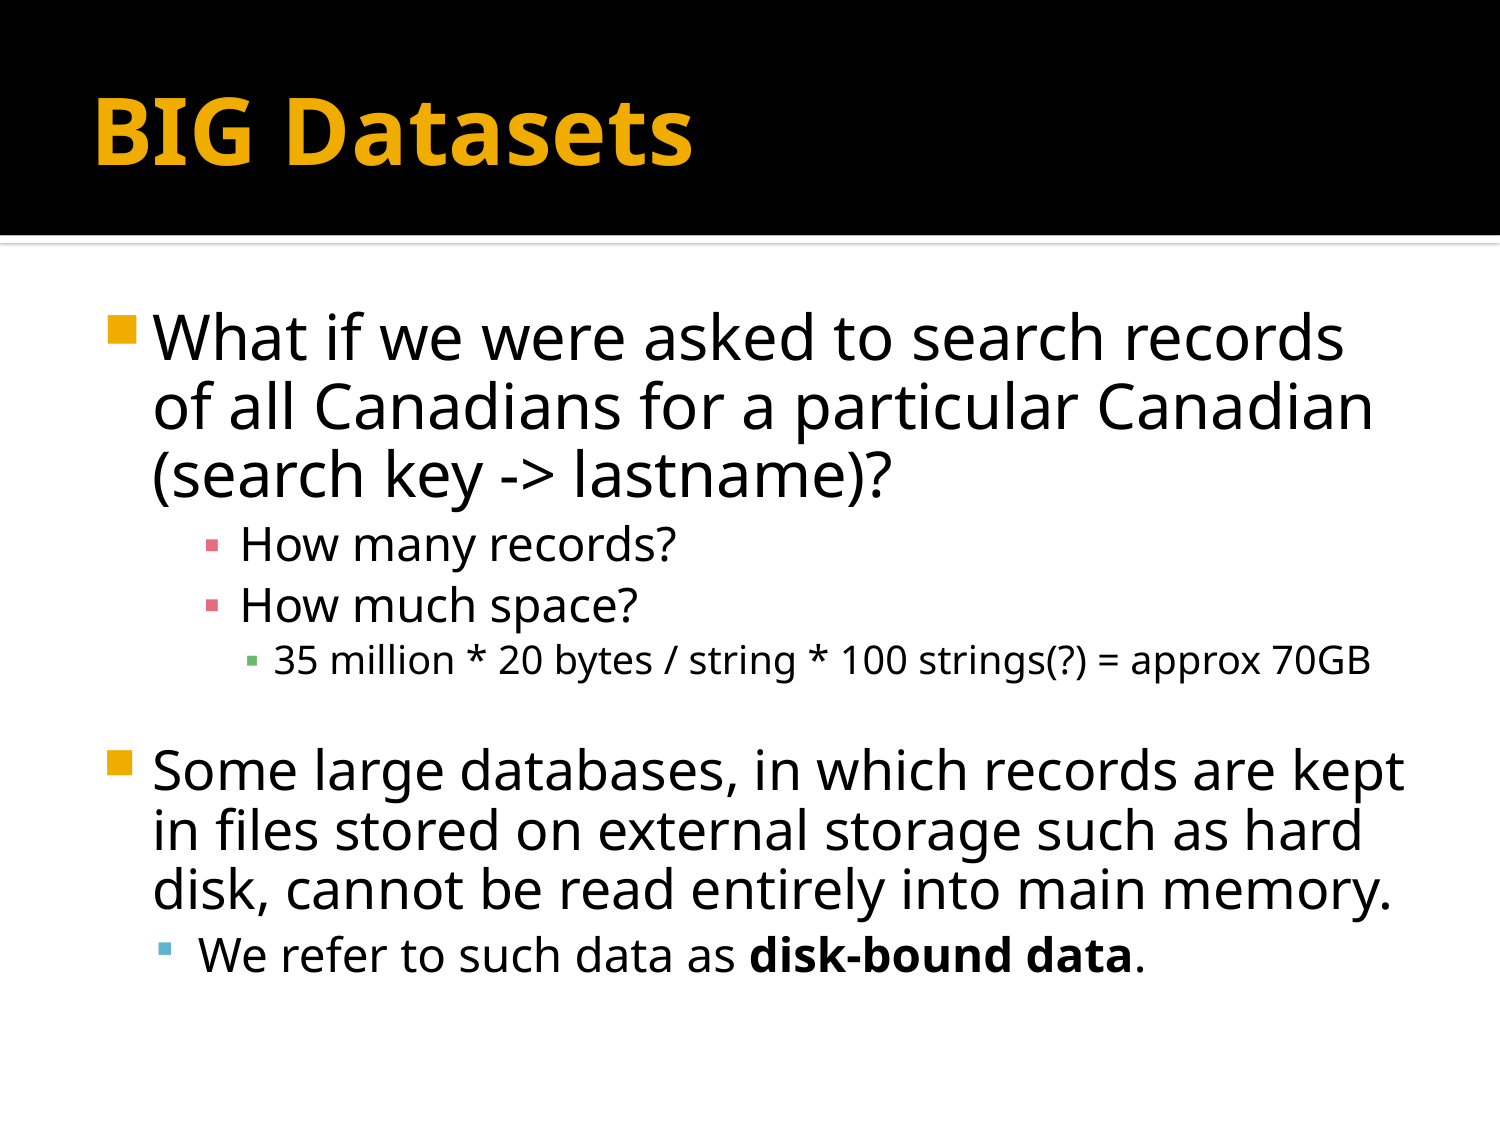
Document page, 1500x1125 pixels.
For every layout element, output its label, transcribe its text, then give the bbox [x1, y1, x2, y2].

title BIG Datasets [75, 25, 1425, 231]
list What if we were asked to search records of all Canadians for a particular Canadian (search key -> lastname)? How many records? How much space? 35 million * 20 bytes / string * 100 strings(?) = approx 70GB Some large databases, in which records are kept in files stored on external storage such as hard disk, cannot be read entirely into main memory. We refer to such data as disk-bound data. [75, 291, 1425, 1050]
